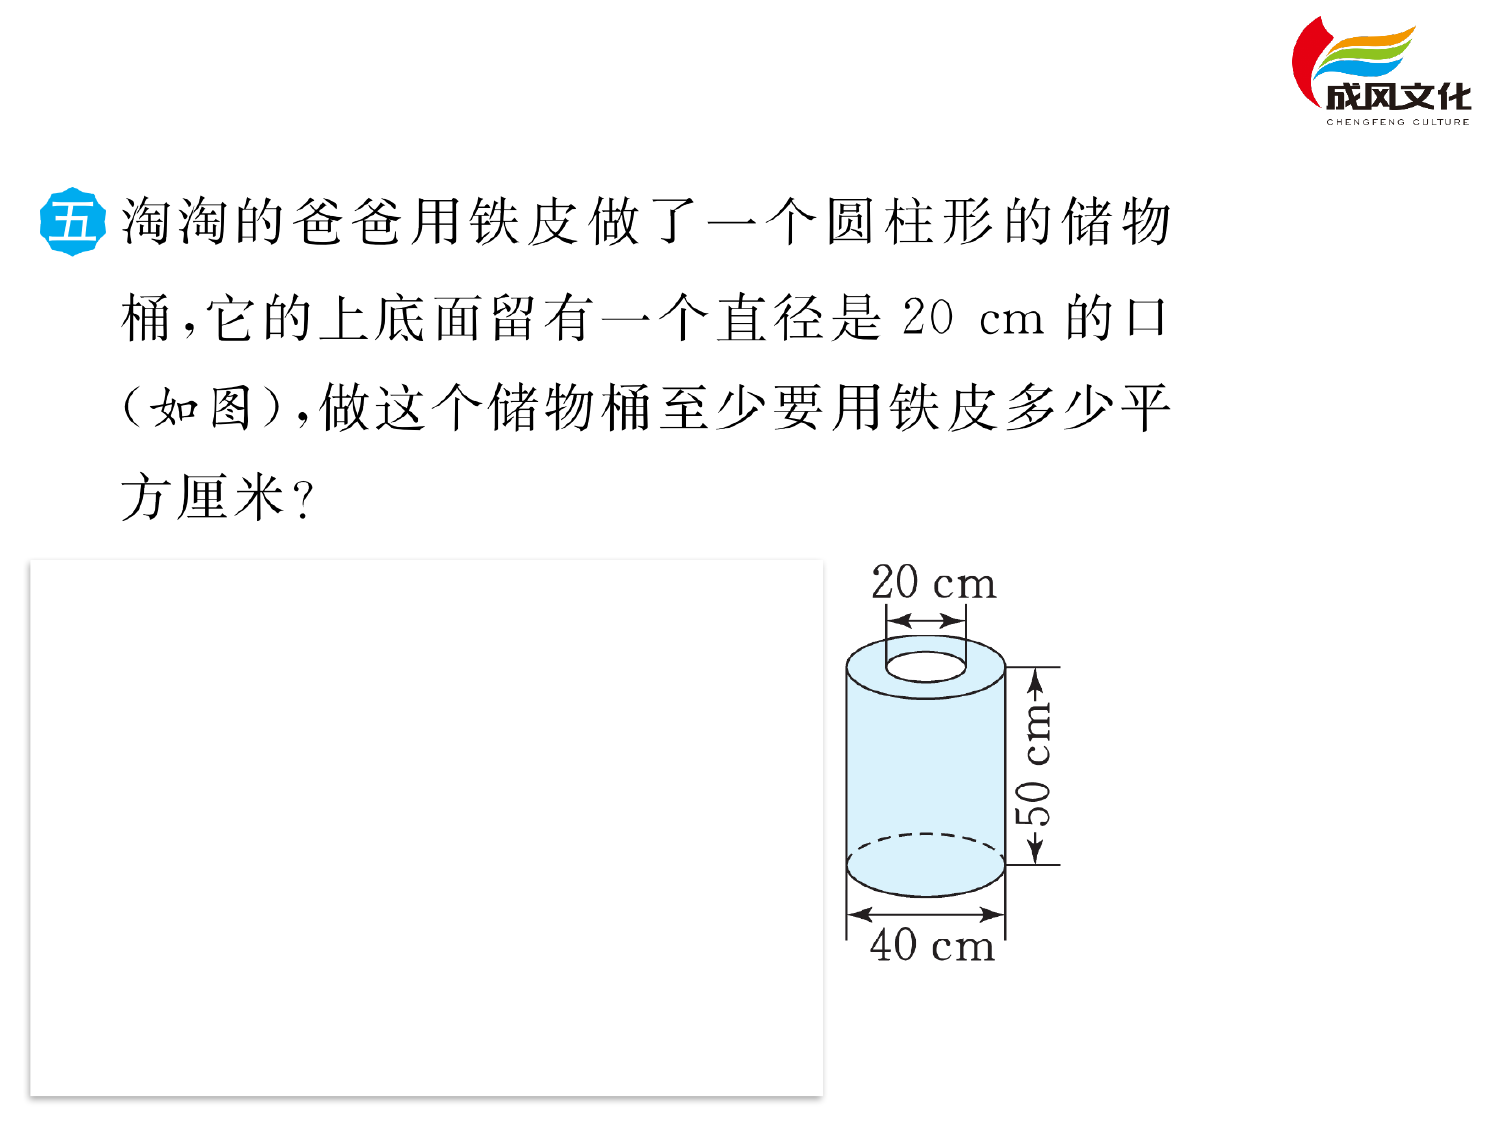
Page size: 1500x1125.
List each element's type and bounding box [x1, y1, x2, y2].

picture [35, 176, 1202, 1123]
picture [1281, 0, 1489, 136]
